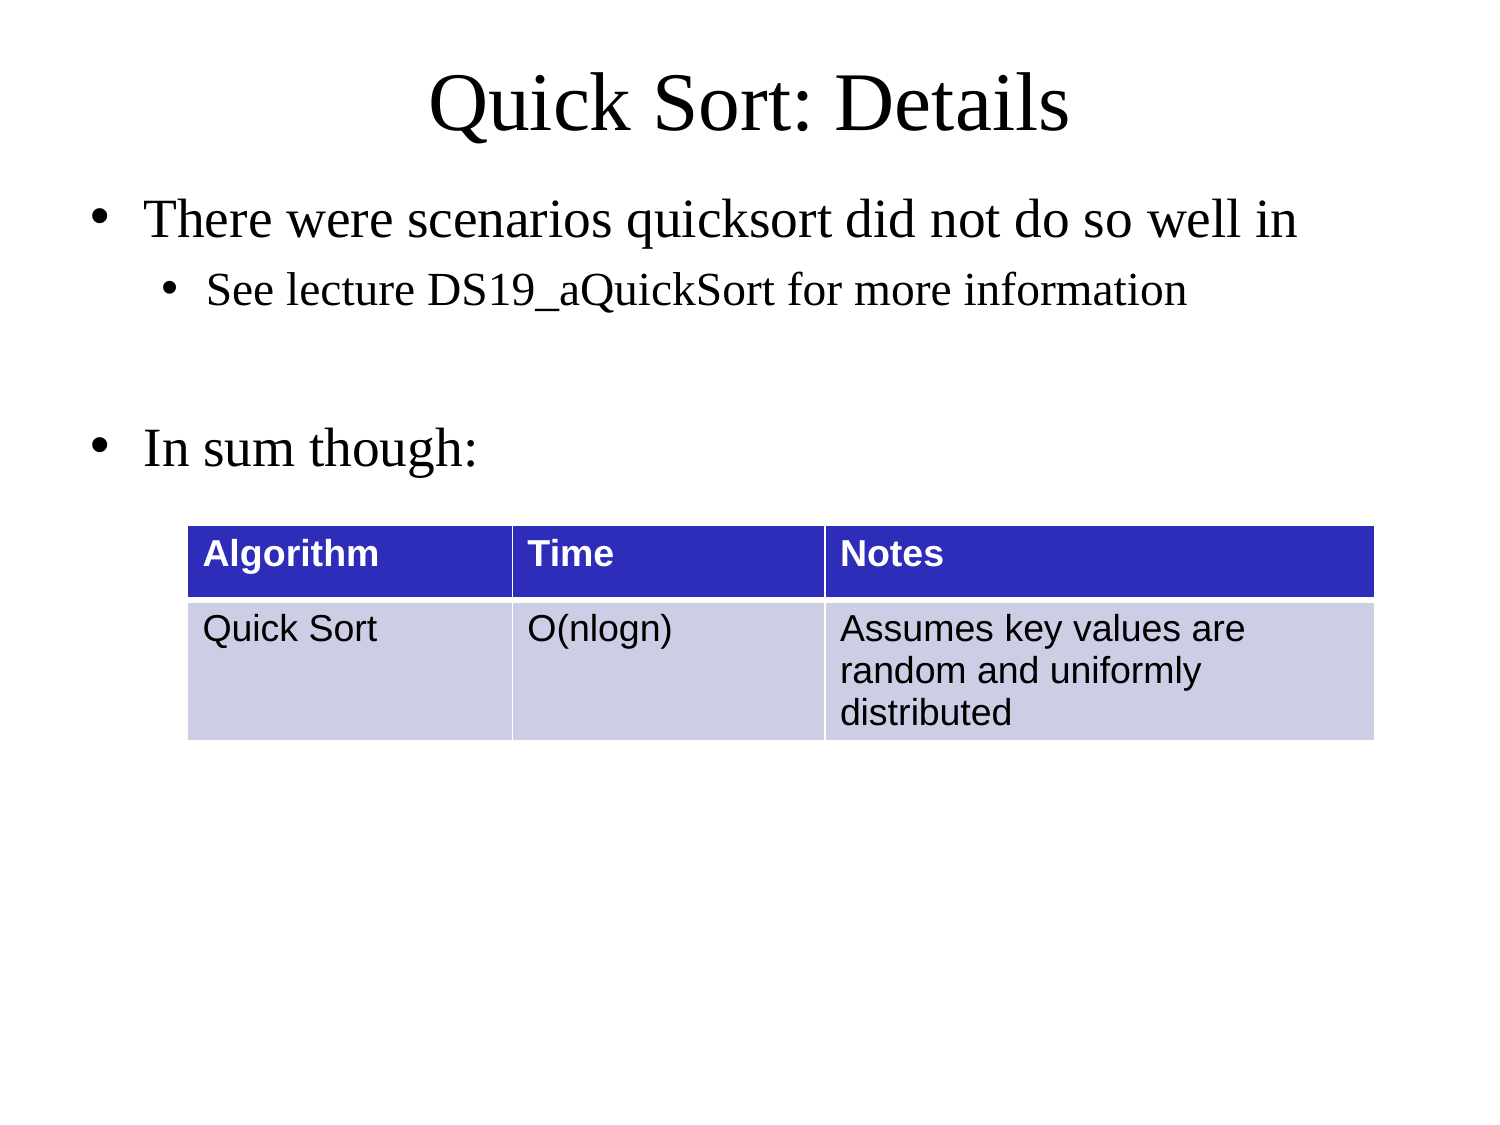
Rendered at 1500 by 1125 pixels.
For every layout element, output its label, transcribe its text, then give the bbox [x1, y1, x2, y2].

title Quick Sort: Details [75, 45, 1425, 150]
list There were scenarios quicksort did not do so well in See lecture DS19_aQuickSort for more information In sum though: [75, 174, 1425, 488]
table_cell Assumes key values are random and uniformly distributed [826, 603, 1374, 740]
table_header Algorithm [188, 526, 512, 597]
table_header Notes [826, 526, 1374, 597]
table_cell Quick Sort [188, 603, 512, 740]
table_cell O(nlogn) [513, 603, 824, 740]
table_header Time [513, 526, 824, 597]
